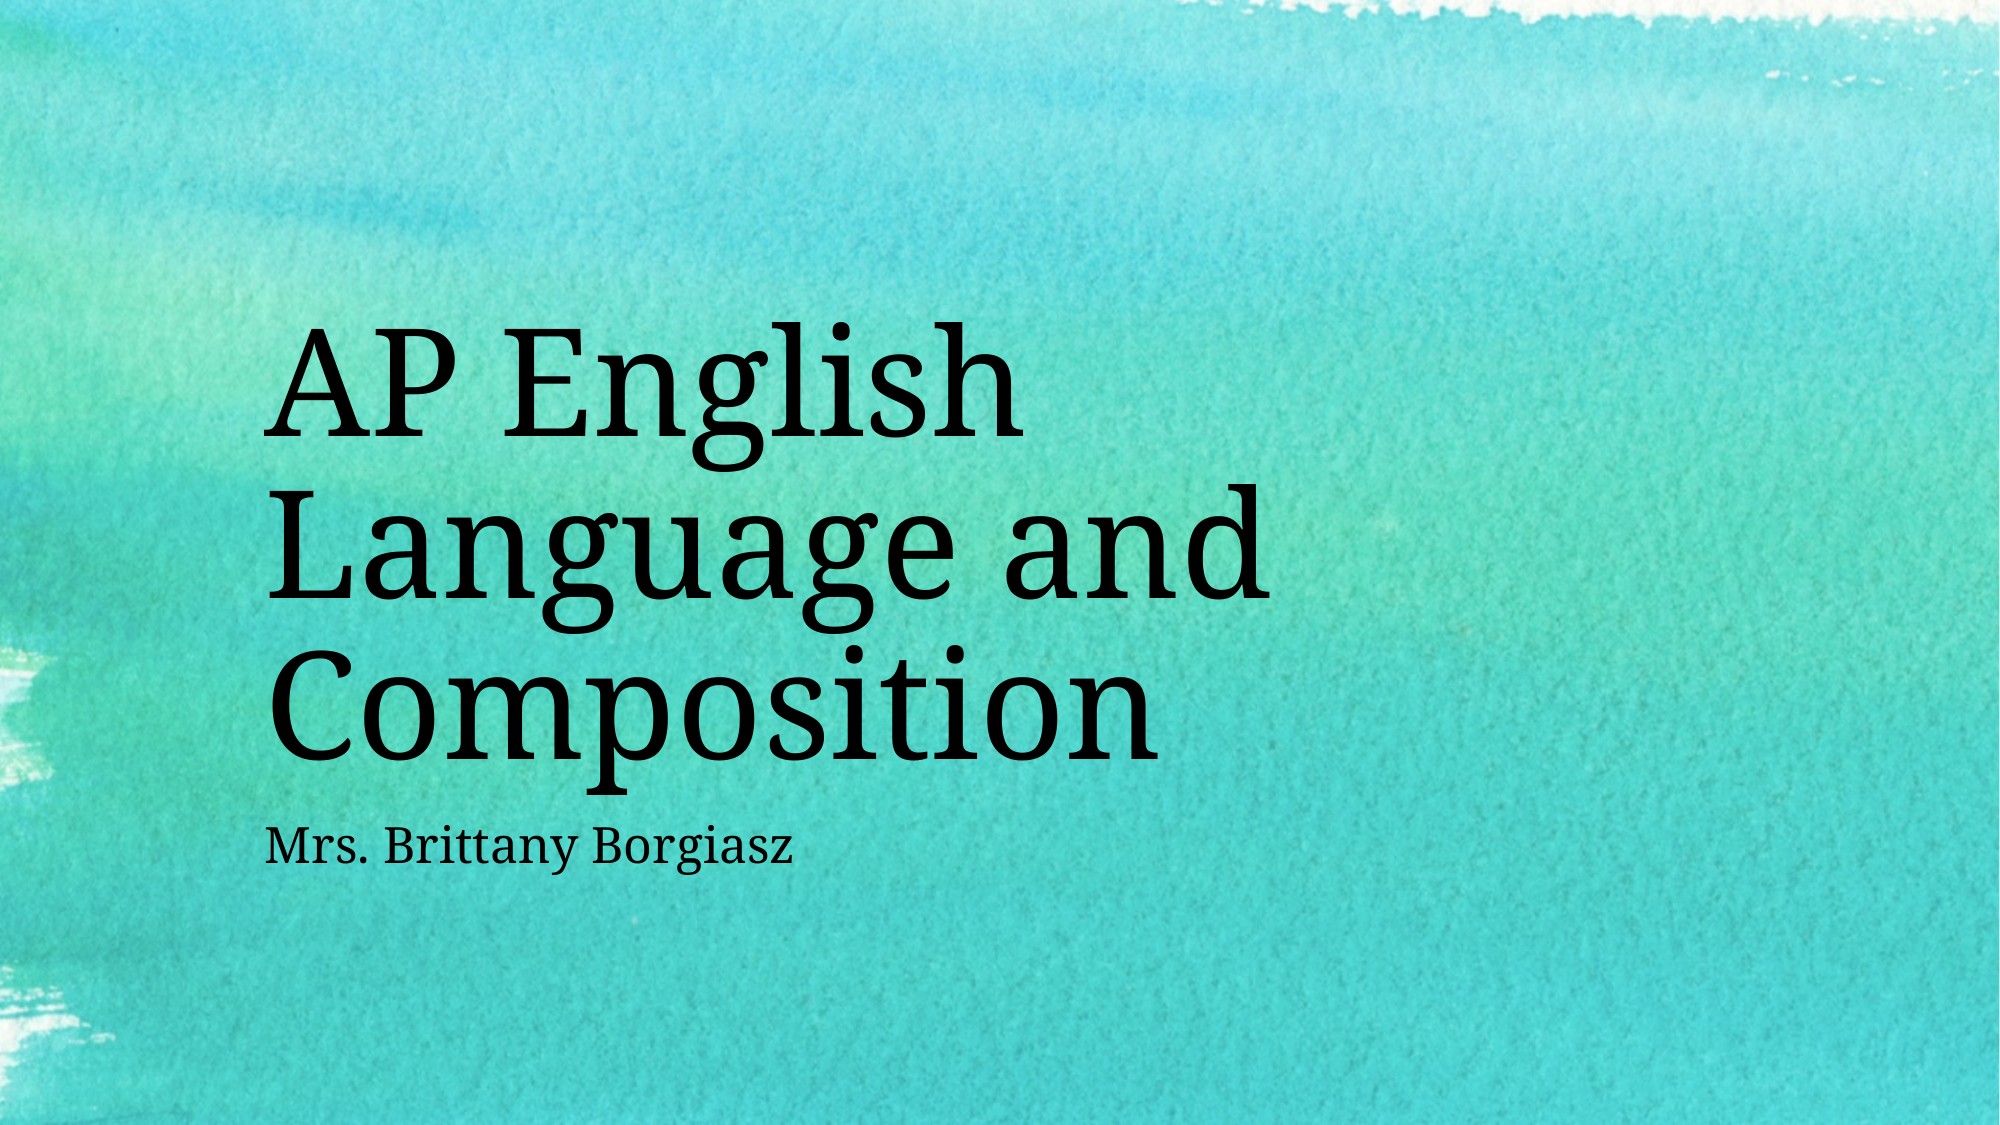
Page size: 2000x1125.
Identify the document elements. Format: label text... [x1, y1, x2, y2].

title AP English Language and Composition [249, 224, 1750, 800]
picture [0, 0, 2000, 1125]
subtitle Mrs. Brittany Borgiasz [249, 812, 1600, 988]
